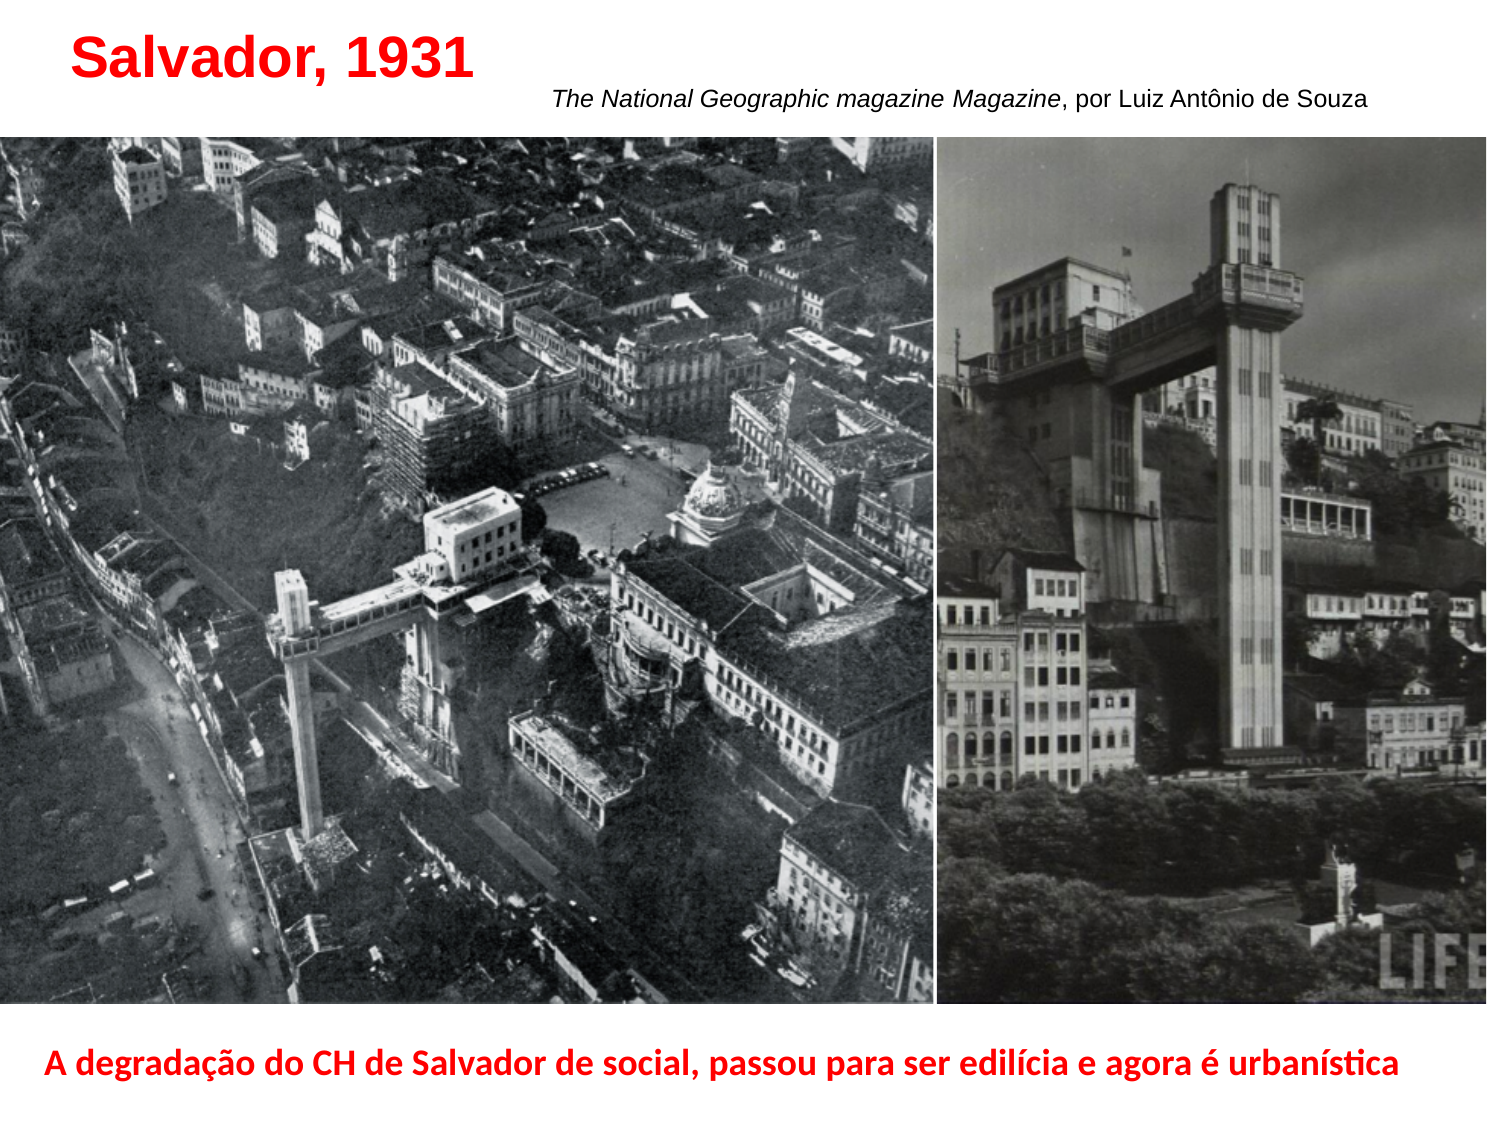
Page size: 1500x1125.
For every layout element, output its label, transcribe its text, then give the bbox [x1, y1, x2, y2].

text_box The National Geographic magazine Magazine, por Luiz Antônio de Souza [536, 74, 1493, 120]
picture [936, 137, 1487, 1004]
text_box Salvador, 1931 [55, 11, 491, 97]
picture [0, 137, 934, 1004]
text_box A degradação do CH de Salvador de social, passou para ser edilícia e agora é urbanística [29, 1030, 1436, 1090]
